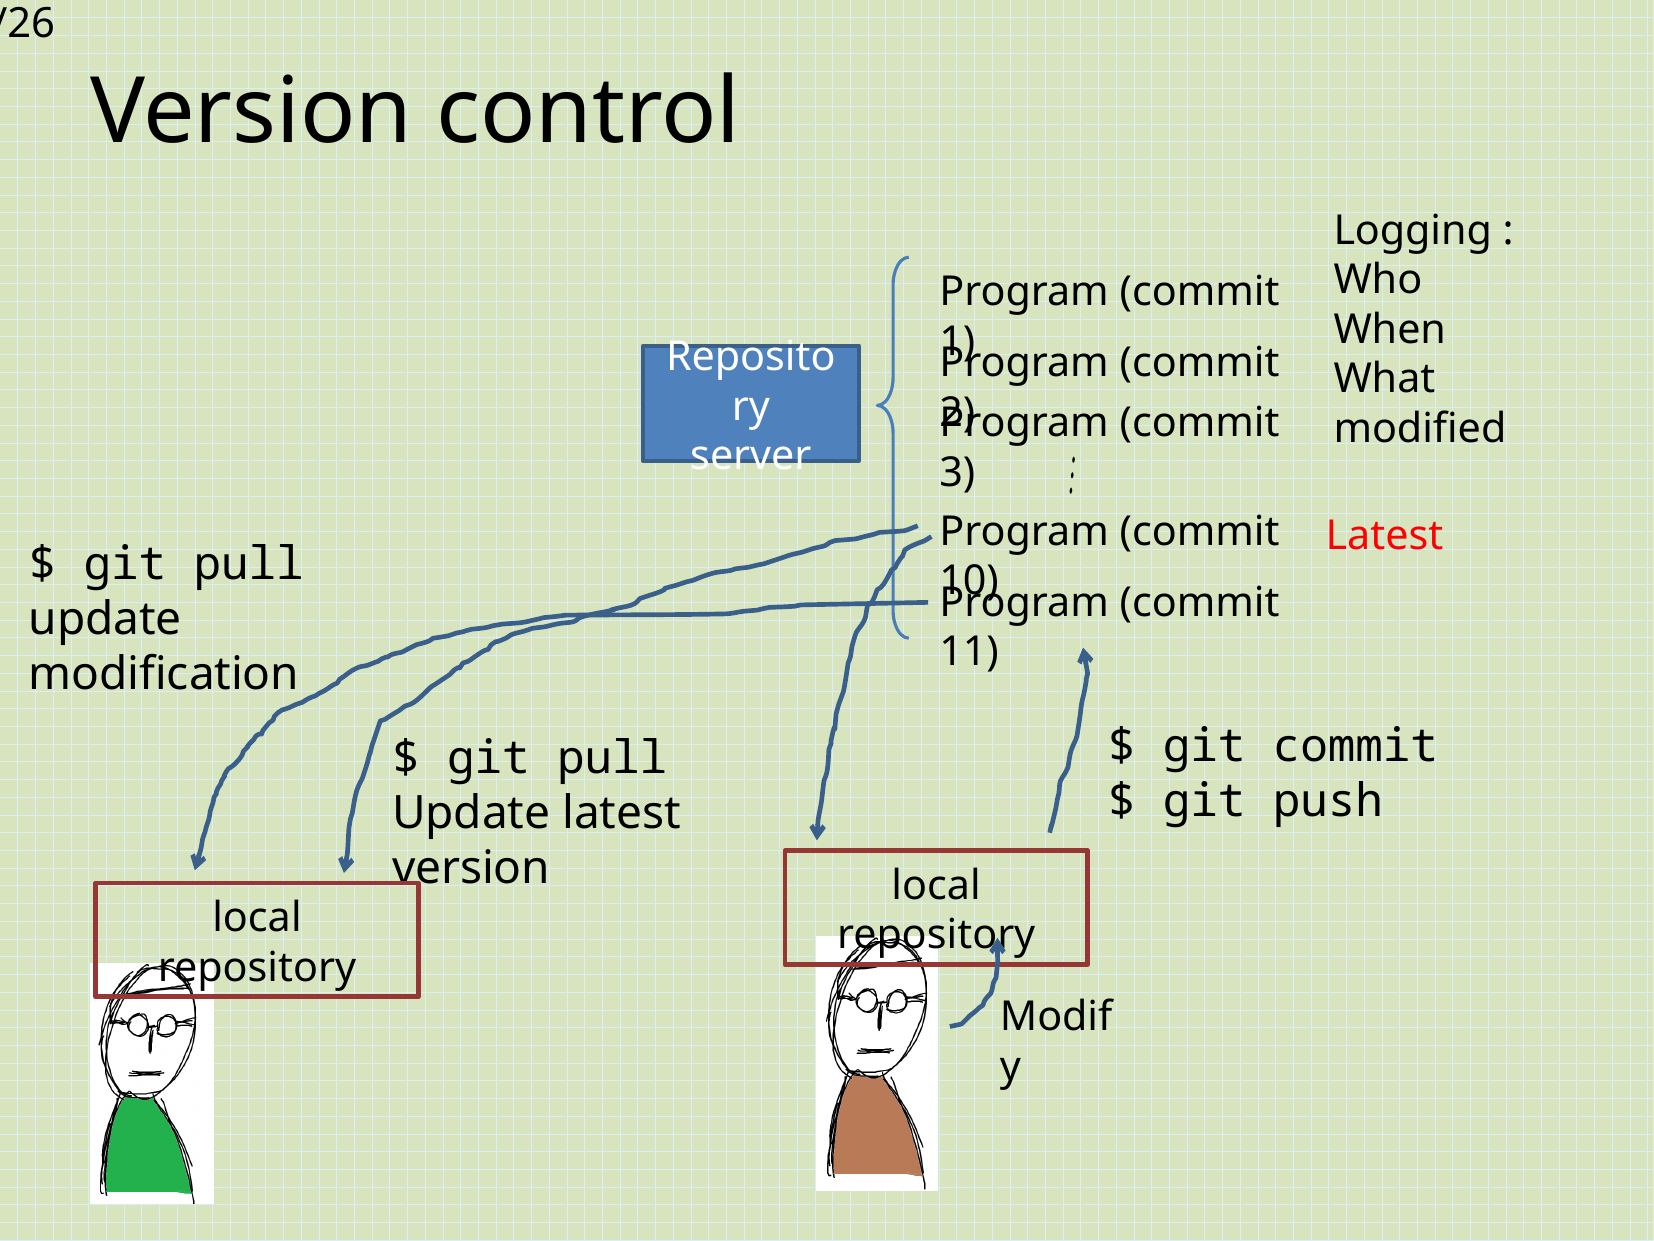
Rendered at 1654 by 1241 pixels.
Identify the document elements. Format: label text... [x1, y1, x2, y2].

text_box [592, 523, 919, 612]
text_box [949, 937, 1005, 1029]
text_box local repository [95, 882, 419, 997]
picture [816, 936, 939, 1191]
title Version control [90, 54, 1103, 172]
text_box $ git commit $ git push [1093, 708, 1500, 833]
text_box [190, 600, 929, 871]
text_box $ git pull Update latest version [377, 720, 843, 901]
text_box [1047, 647, 1093, 834]
text_box Repository server [641, 344, 861, 463]
text_box Latest [1310, 501, 1491, 566]
text_box [897, 610, 909, 639]
picture [89, 962, 214, 1205]
text_box Program (commit 11) [924, 567, 1356, 682]
text_box Program (commit 3) [924, 388, 1319, 496]
text_box Program (commit 1) [924, 257, 1318, 327]
text_box Modify [985, 982, 1132, 1097]
text_box [810, 612, 903, 841]
text_box [338, 730, 581, 874]
text_box [869, 534, 933, 601]
text_box Logging : Who When What modified [1318, 195, 1642, 459]
text_box local repository [784, 850, 1088, 965]
text_box $ git pull update modification [13, 525, 458, 706]
text_box [892, 532, 909, 566]
text_box Program (commit 10) [924, 496, 1356, 567]
text_box Program (commit 2) [924, 327, 1318, 388]
text_box [876, 256, 909, 529]
